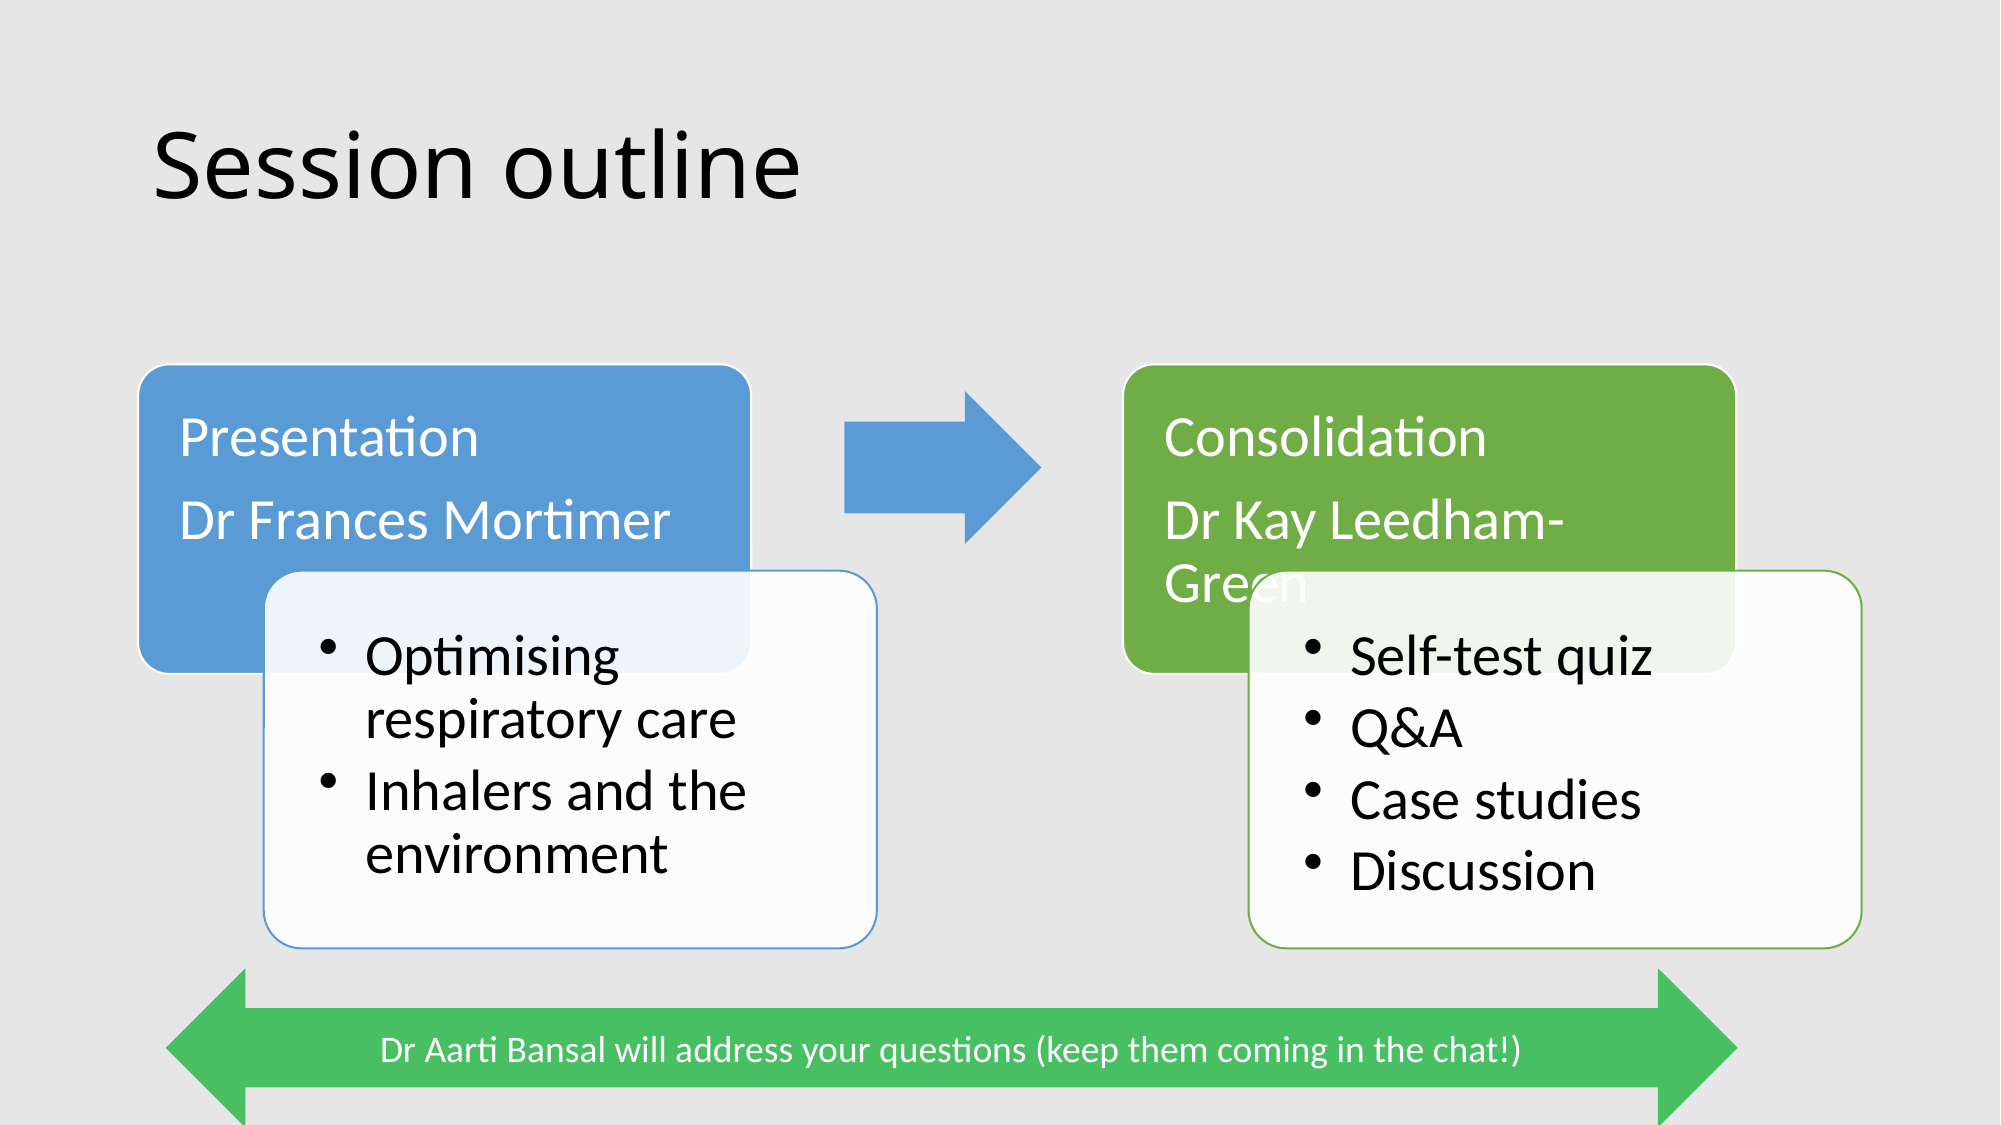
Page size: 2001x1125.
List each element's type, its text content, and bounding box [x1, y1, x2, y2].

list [137, 299, 1863, 1014]
title Session outline [137, 59, 1863, 278]
text_box Dr Aarti Bansal will address your questions (keep them coming in the chat!) [165, 1014, 1738, 1125]
